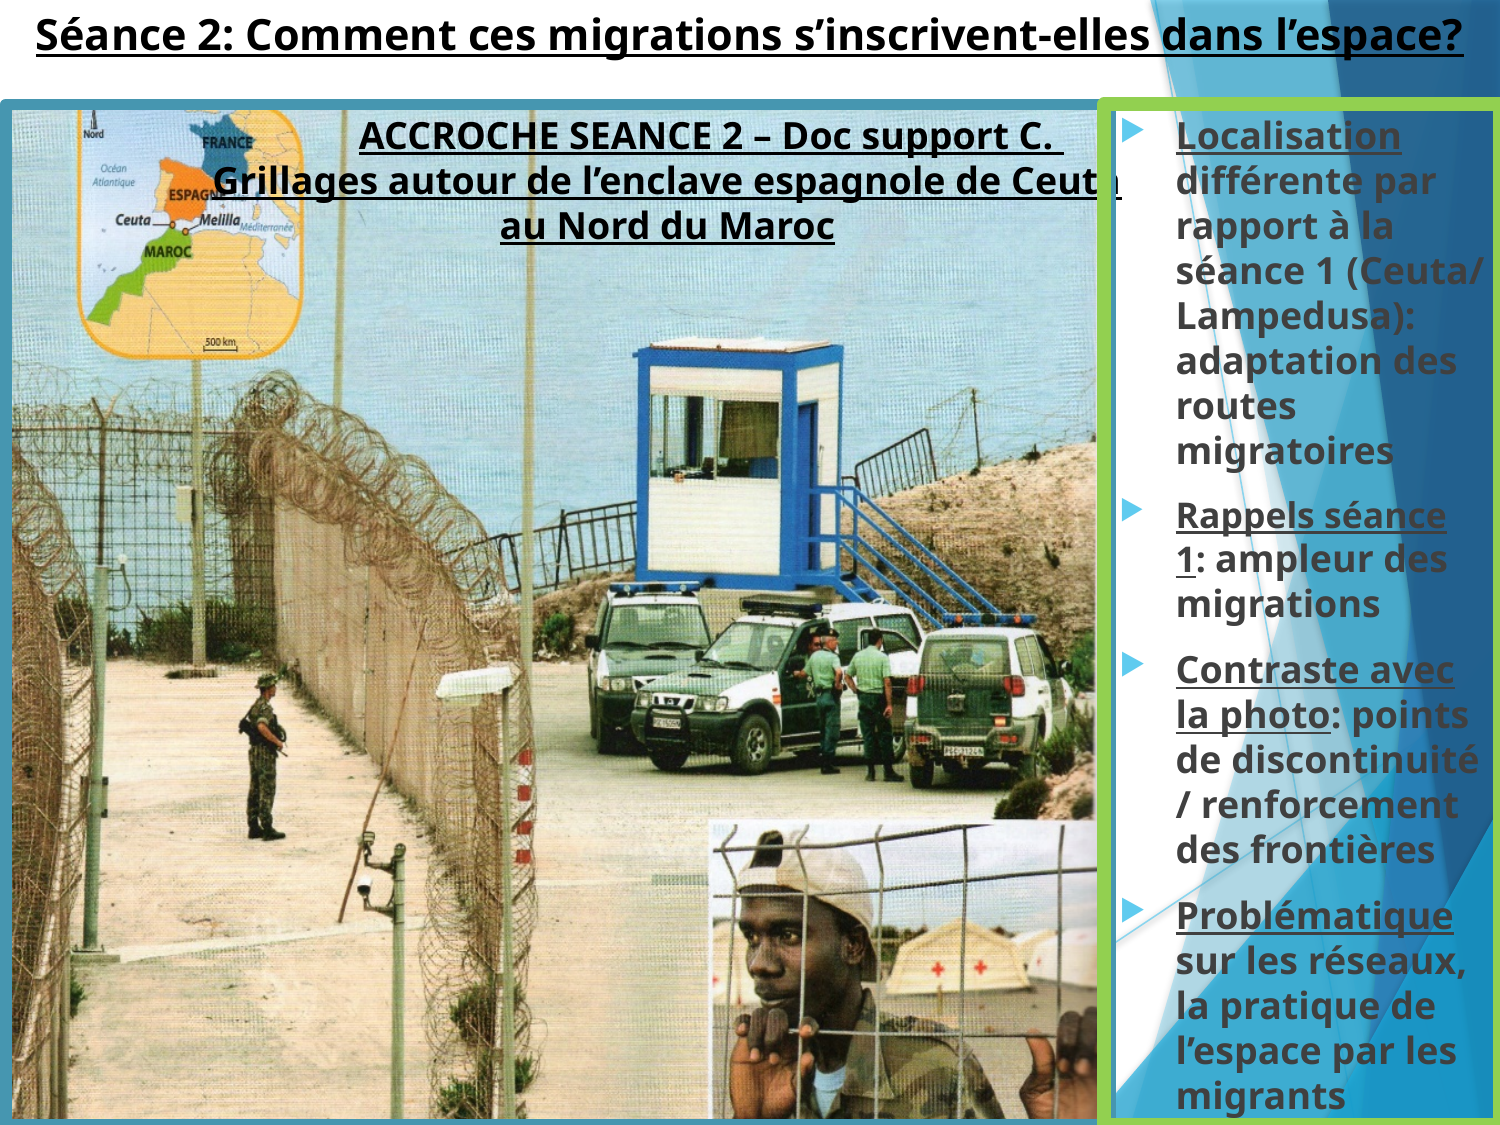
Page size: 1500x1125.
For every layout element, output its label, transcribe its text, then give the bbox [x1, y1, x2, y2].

title Séance 2: Comment ces migrations s’inscrivent-elles dans l’espace? [0, 0, 1500, 114]
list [0, 104, 1105, 1125]
text_box Localisation différente par rapport à la séance 1 (Ceuta/ Lampedusa): adaptation des routes migratoires Rappels séance 1: ampleur des migrations Contraste avec la photo: points de discontinuité / renforcement des frontières Problématique sur les réseaux, la pratique de l’espace par les migrants [1109, 114, 1500, 1125]
